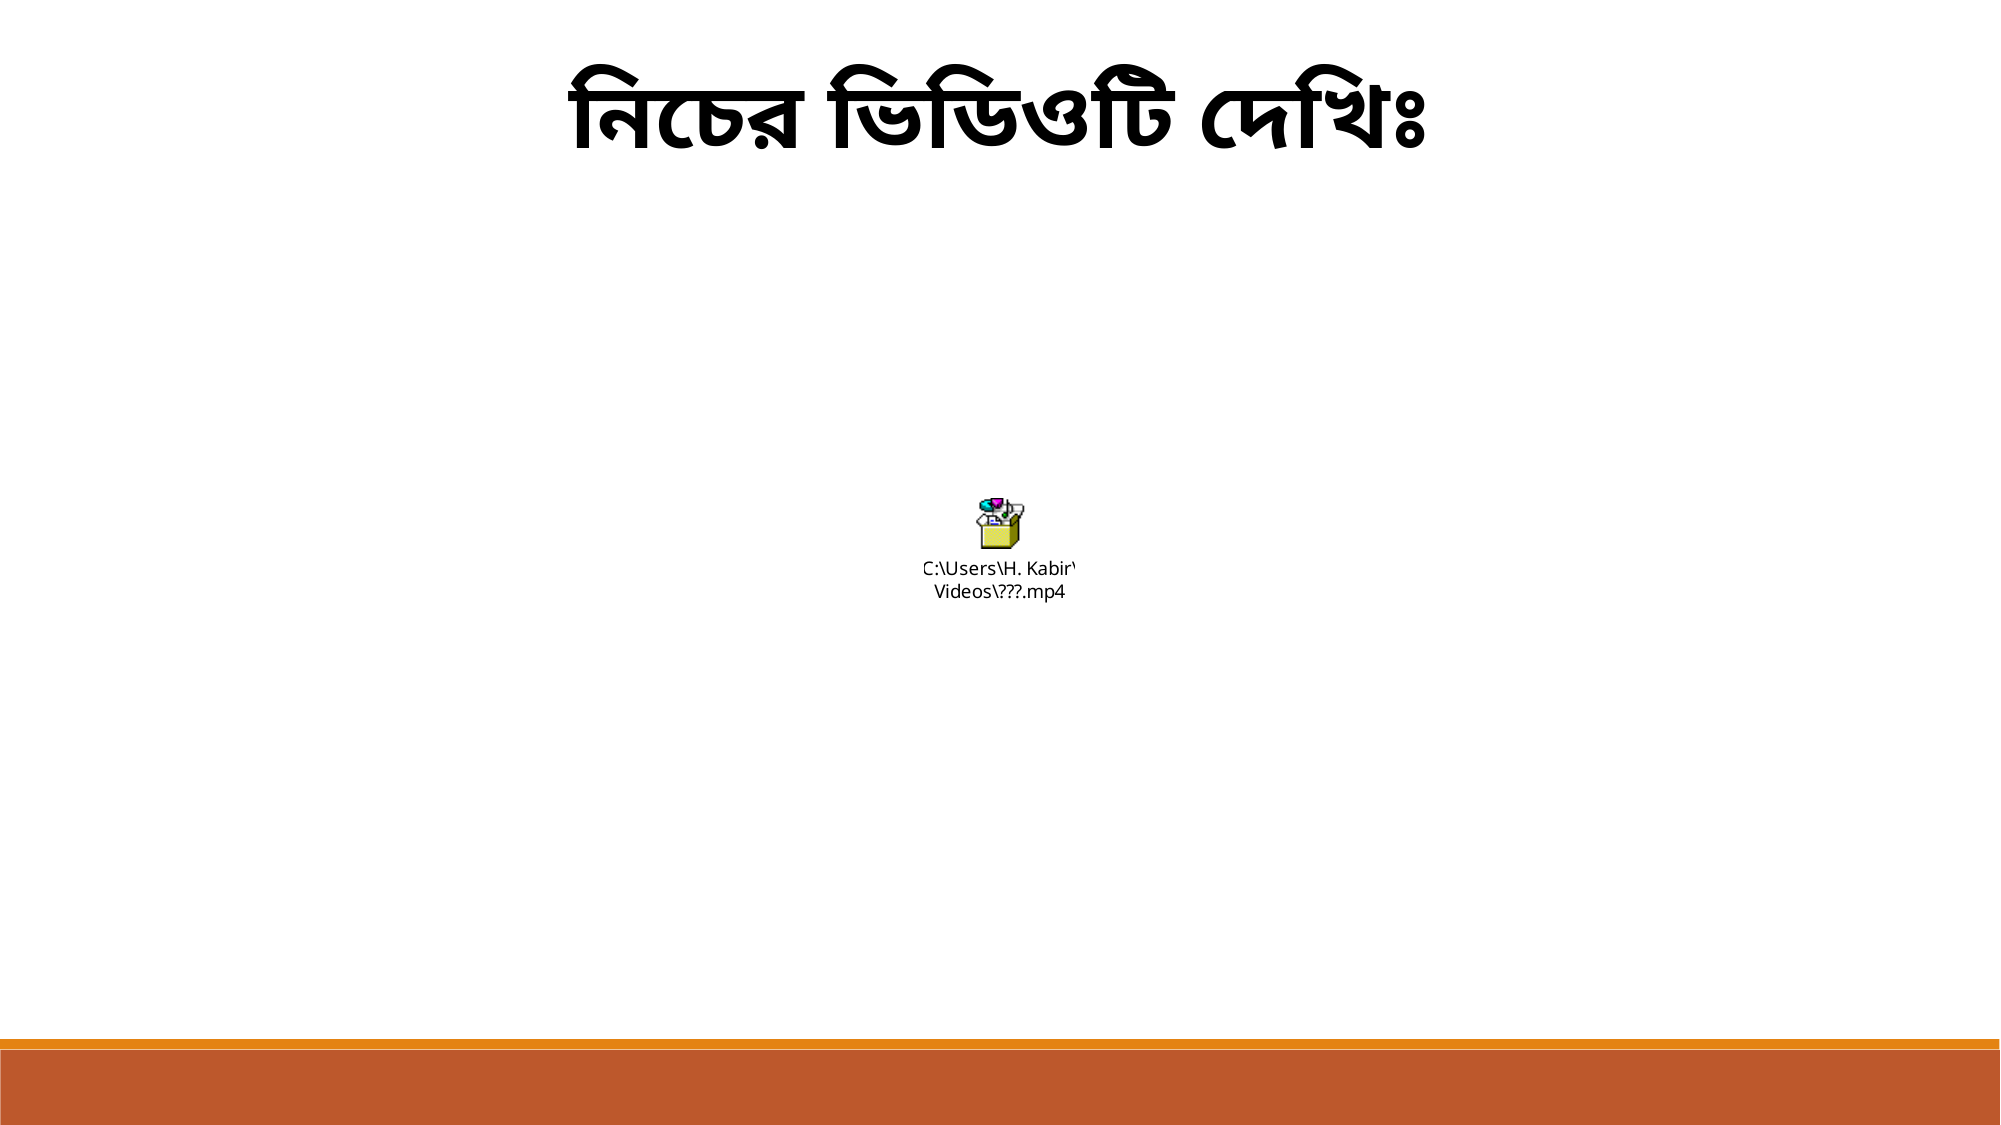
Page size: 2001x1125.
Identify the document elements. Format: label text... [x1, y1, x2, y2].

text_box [924, 498, 1076, 626]
text_box নিচের ভিডিওটি দেখিঃ [530, 49, 1470, 175]
